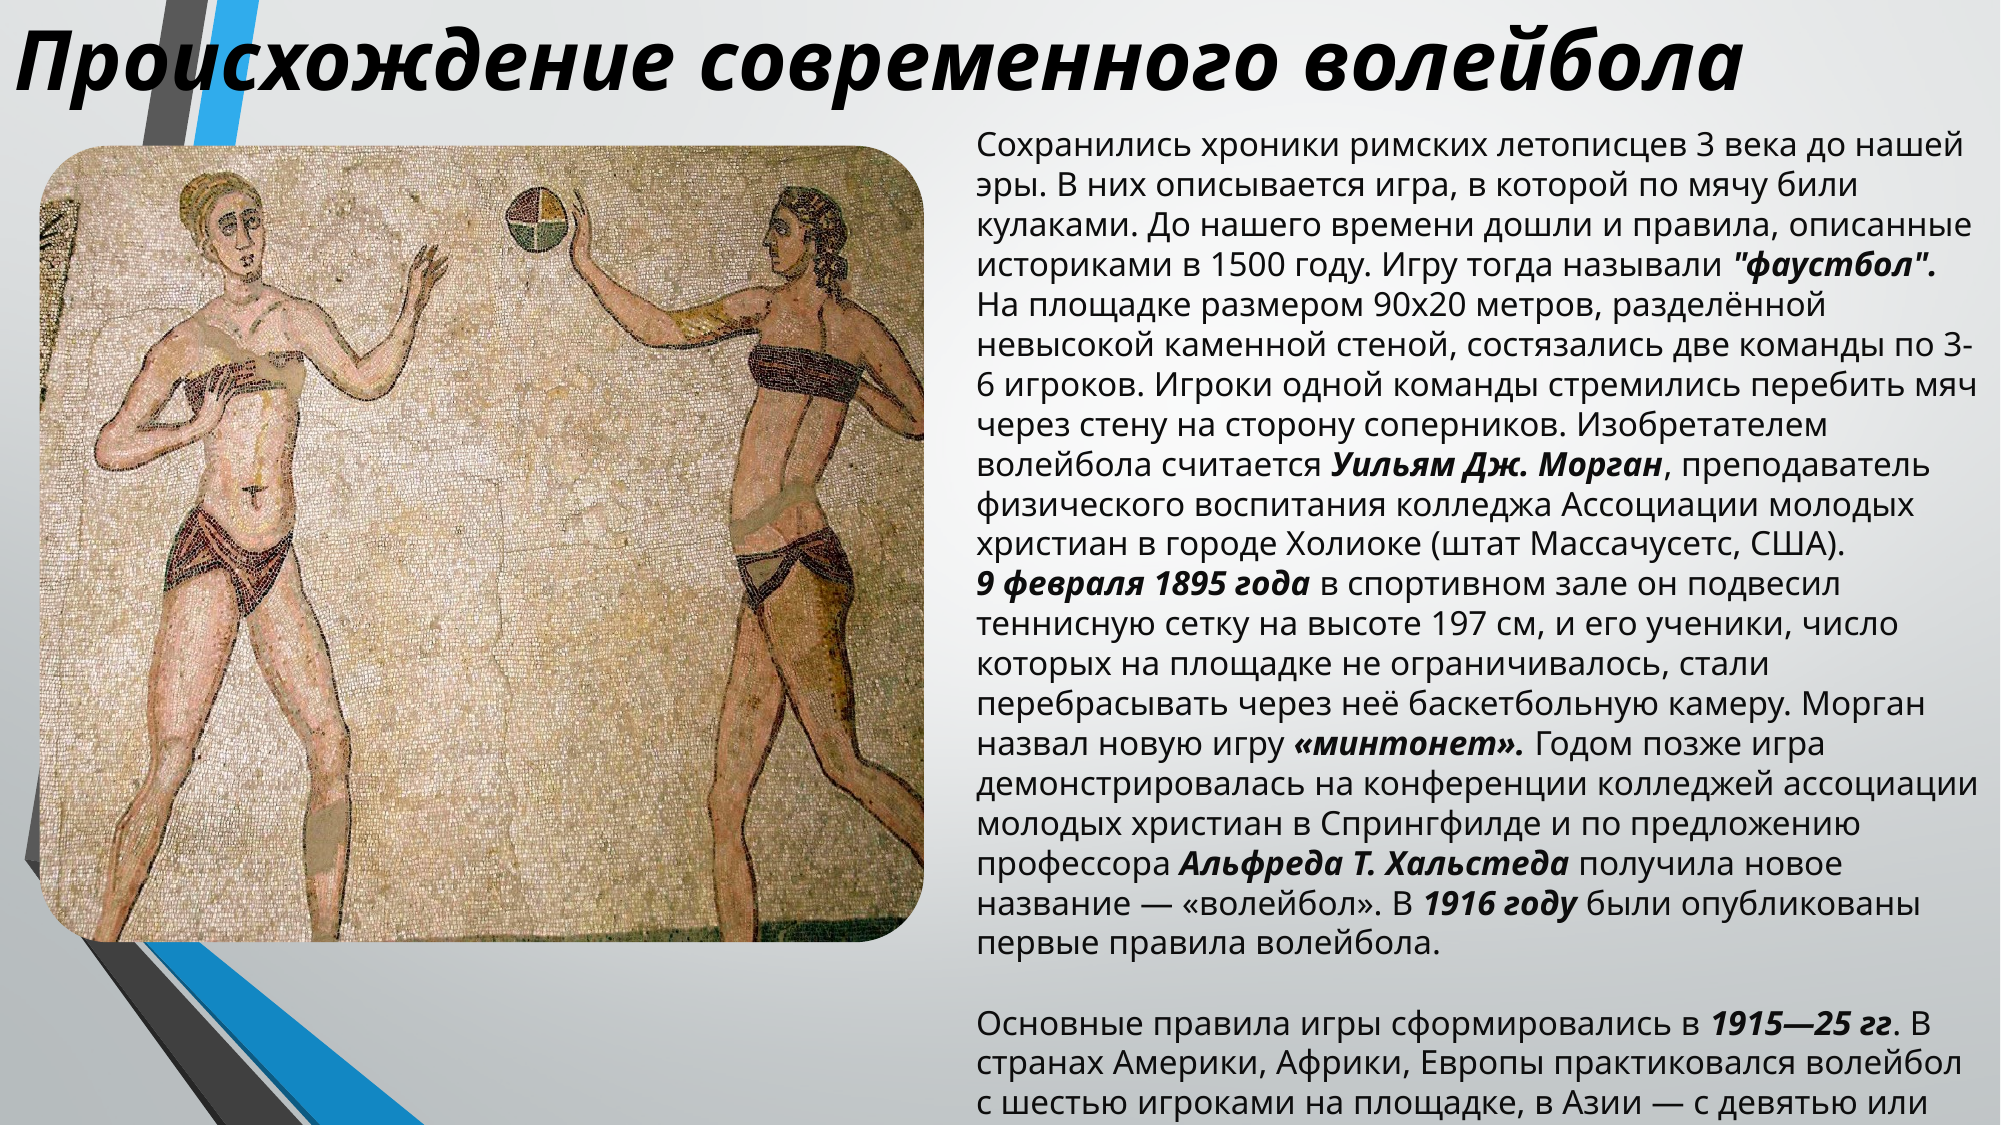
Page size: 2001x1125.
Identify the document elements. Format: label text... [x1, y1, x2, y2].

text_box Происхождение современного волейбола [0, 0, 2000, 115]
picture [39, 145, 925, 943]
text_box Сохранились хроники римских летописцев 3 века до нашей эры. В них описывается игра, в которой по мячу били кулаками. До нашего времени дошли и правила, описанные историками в 1500 году. Игру тогда называли "фаустбол". На площадке размером 90х20 метров, разделённой невысокой каменной стеной, состязались две команды по 3-6 игроков. Игроки одной команды стремились перебить мяч через стену на сторону соперников. Изобретателем волейбола считается Уильям Дж. Морган, преподаватель физического воспитания колледжа Ассоциации молодых христиан в городе Холиоке (штат Массачусетс, США). 9 февраля 1895 года в спортивном зале он подвесил теннисную сетку на высоте 197 см, и его ученики, число которых на площадке не ограничивалось, стали перебрасывать через неё баскетбольную камеру. Морган назвал новую игру «минтонет». Годом позже игра демонстрировалась на конференции колледжей ассоциации молодых христиан в Спрингфилде и по предложению профессора Альфреда Т. Хальстеда получила новое название — «волейбол». В 1916 году были опубликованы первые правила волейбола. Основные правила игры сформировались в 1915—25 гг. В странах Америки, Африки, Европы практиковался волейбол с шестью игроками на площадке, в Азии — с девятью или двенадцатью игроками на площадке 11х22 м без смены позиций игроками во время матча. [961, 115, 2000, 1125]
